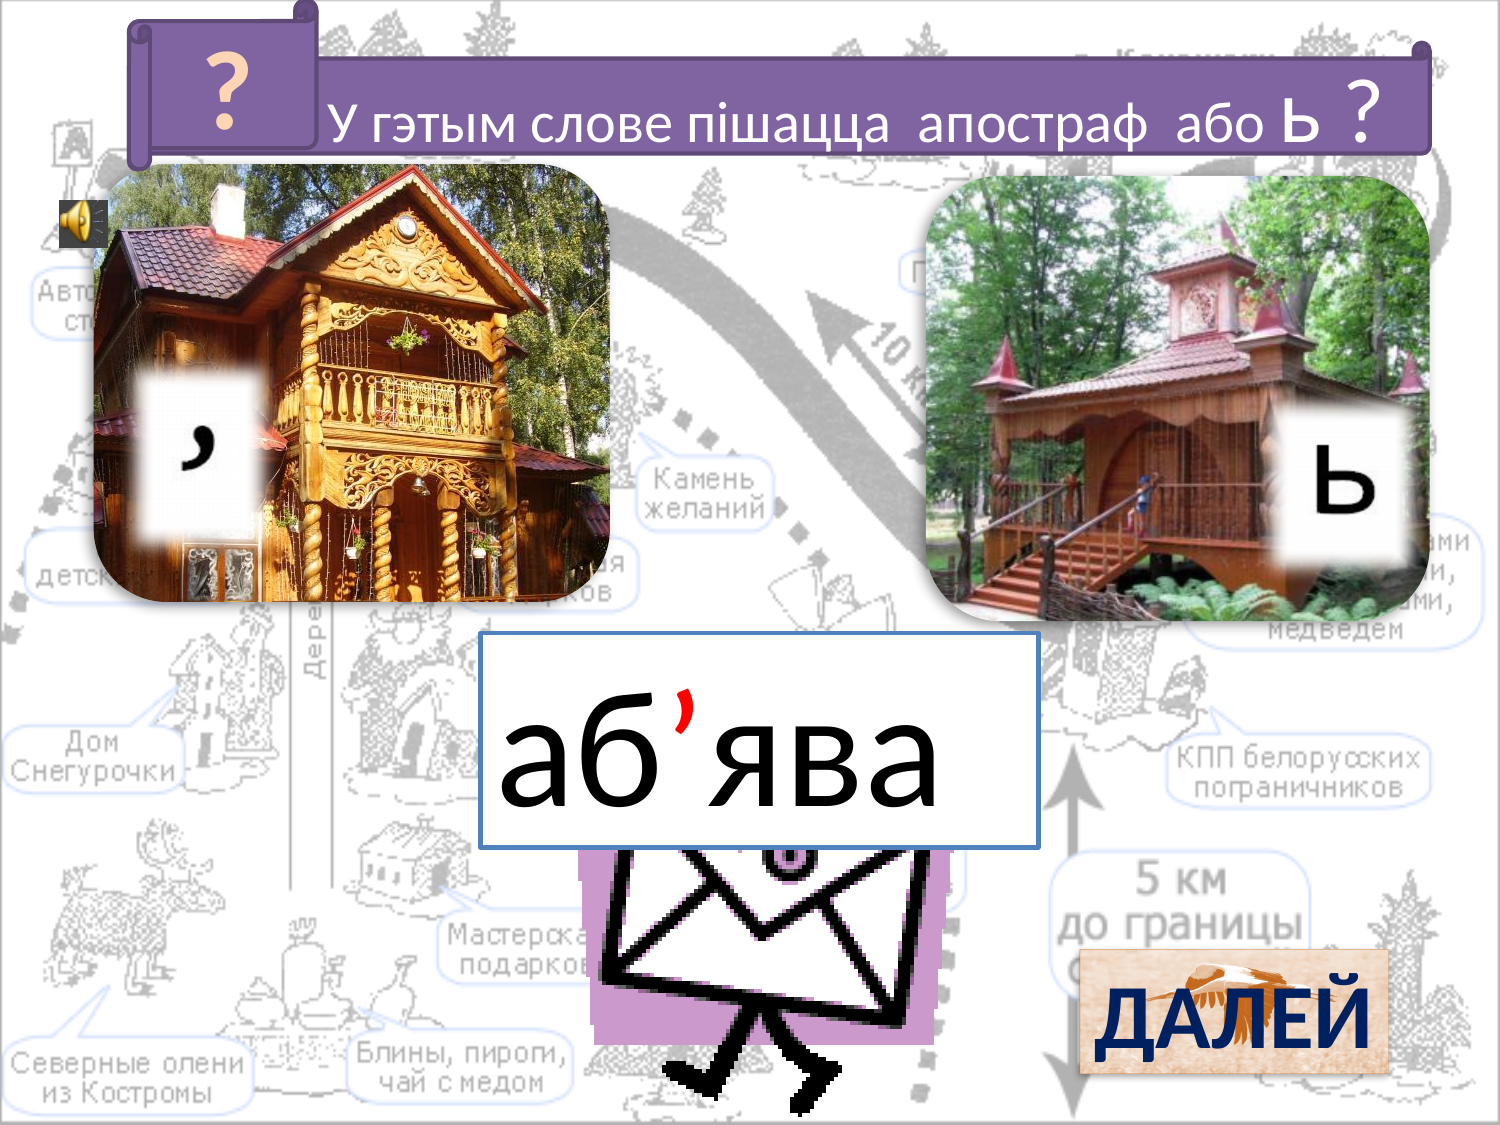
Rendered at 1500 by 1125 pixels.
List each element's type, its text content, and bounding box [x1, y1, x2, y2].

picture [550, 730, 978, 1125]
text_box ? [126, 0, 319, 162]
picture [925, 175, 1430, 622]
text_box У гэтым слове пішацца апостраф або ь ? [153, 40, 1432, 156]
text_box аб’ява [478, 631, 1041, 850]
picture [116, 351, 282, 563]
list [93, 163, 611, 603]
picture [58, 198, 109, 250]
text_box ДАЛЕЙ [1079, 949, 1389, 1074]
